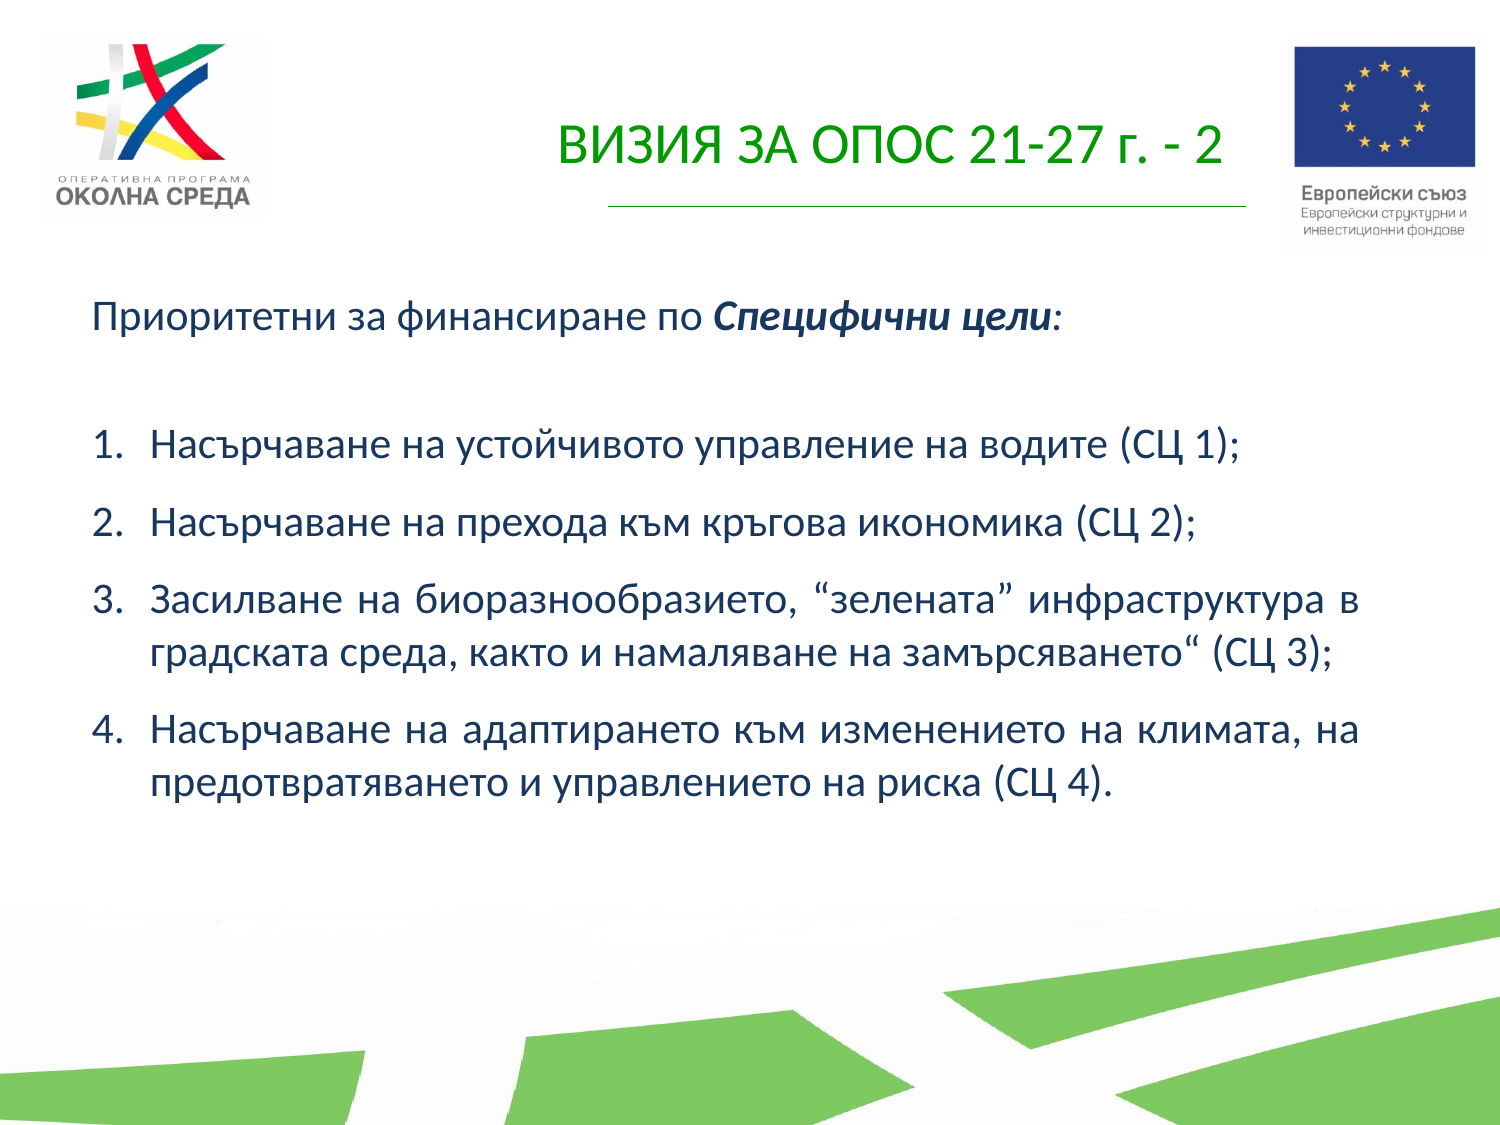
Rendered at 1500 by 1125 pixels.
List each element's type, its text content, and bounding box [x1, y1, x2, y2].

text_box Приоритетни за финансиране по Специфични цели: Насърчаване на устойчивото управление на водите (СЦ 1); Насърчаване на прехода към кръгова икономика (СЦ 2); Засилване на биоразнообразието, “зелената” инфраструктура в градската среда, както и намаляване на замърсяването“ (СЦ 3); Насърчаване на адаптирането към изменението на климата, на предотвратяването и управлението на риска (СЦ 4). [76, 278, 1376, 884]
picture [0, 905, 1500, 1125]
picture [1284, 36, 1485, 256]
text_box ВИЗИЯ ЗА ОПОС 21-27 г. - 2 [312, 97, 1252, 183]
picture [40, 35, 266, 221]
